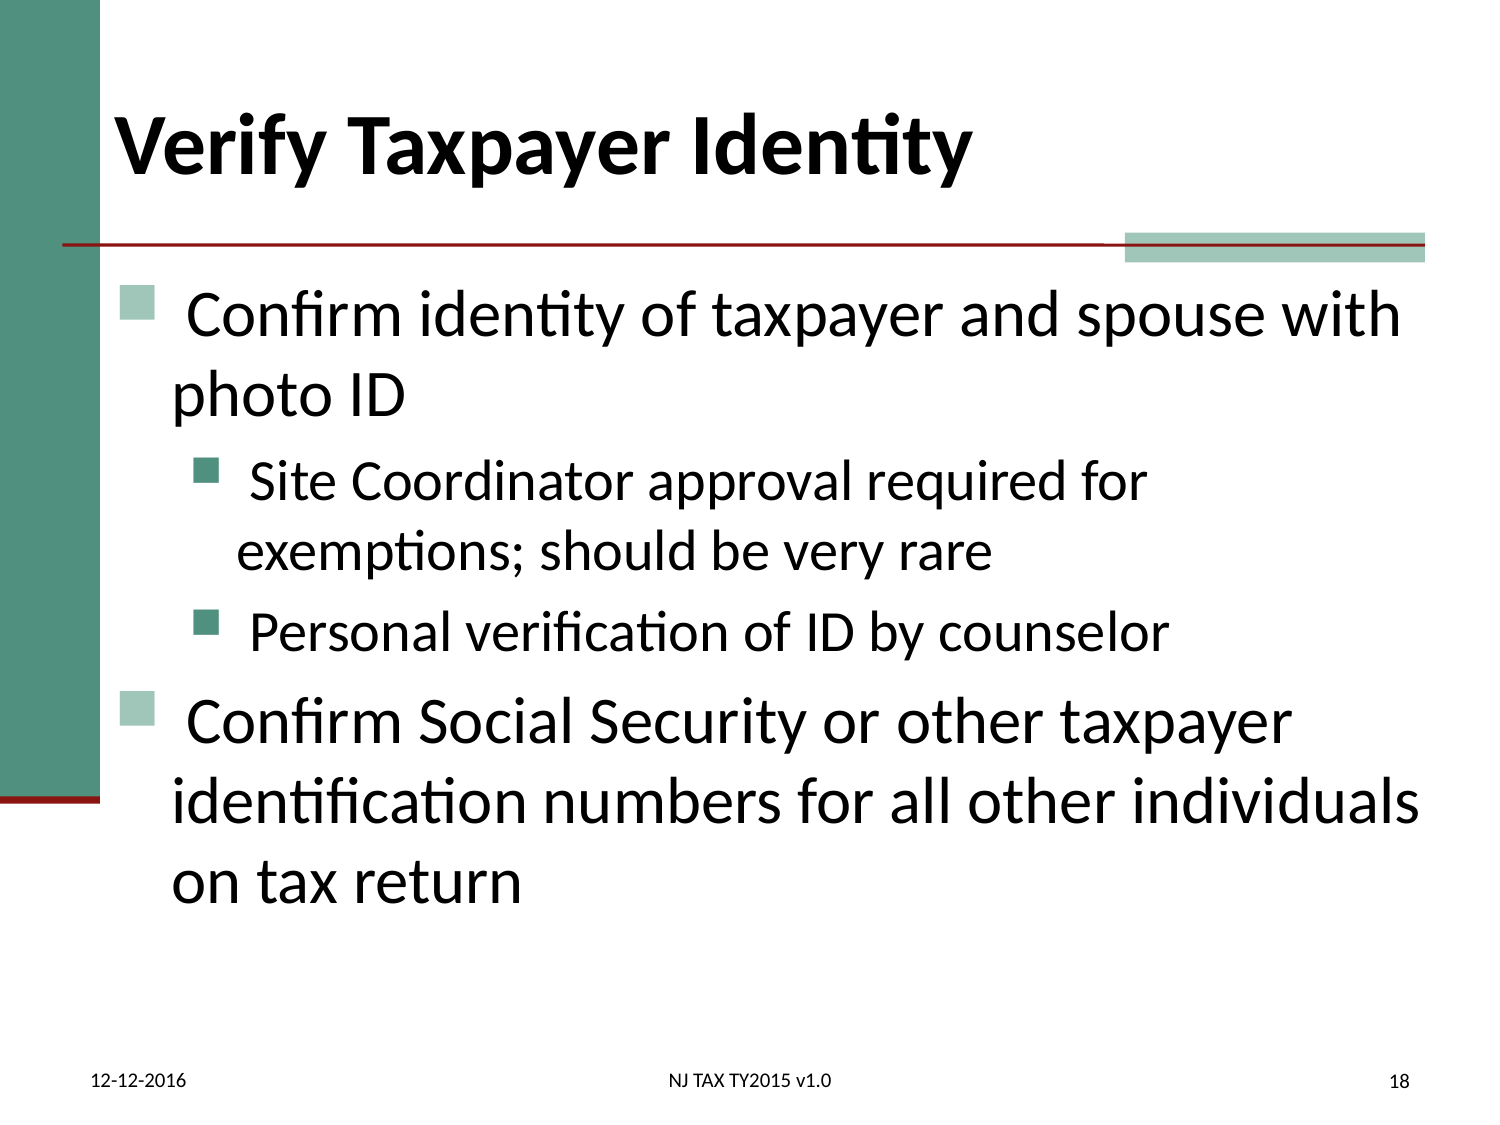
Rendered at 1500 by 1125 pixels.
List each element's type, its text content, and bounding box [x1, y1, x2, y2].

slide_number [74, 1049, 401, 1100]
list Confirm identity of taxpayer and spouse with photo ID Site Coordinator approval required for exemptions; should be very rare Personal verification of ID by counselor Confirm Social Security or other taxpayer identification numbers for all other individuals on tax return [99, 262, 1443, 1038]
footer NJ TAX TY2015 v1.0 [496, 1050, 1004, 1100]
slide_number 18 [1112, 1049, 1426, 1101]
title Verify Taxpayer Identity [99, 45, 1425, 234]
